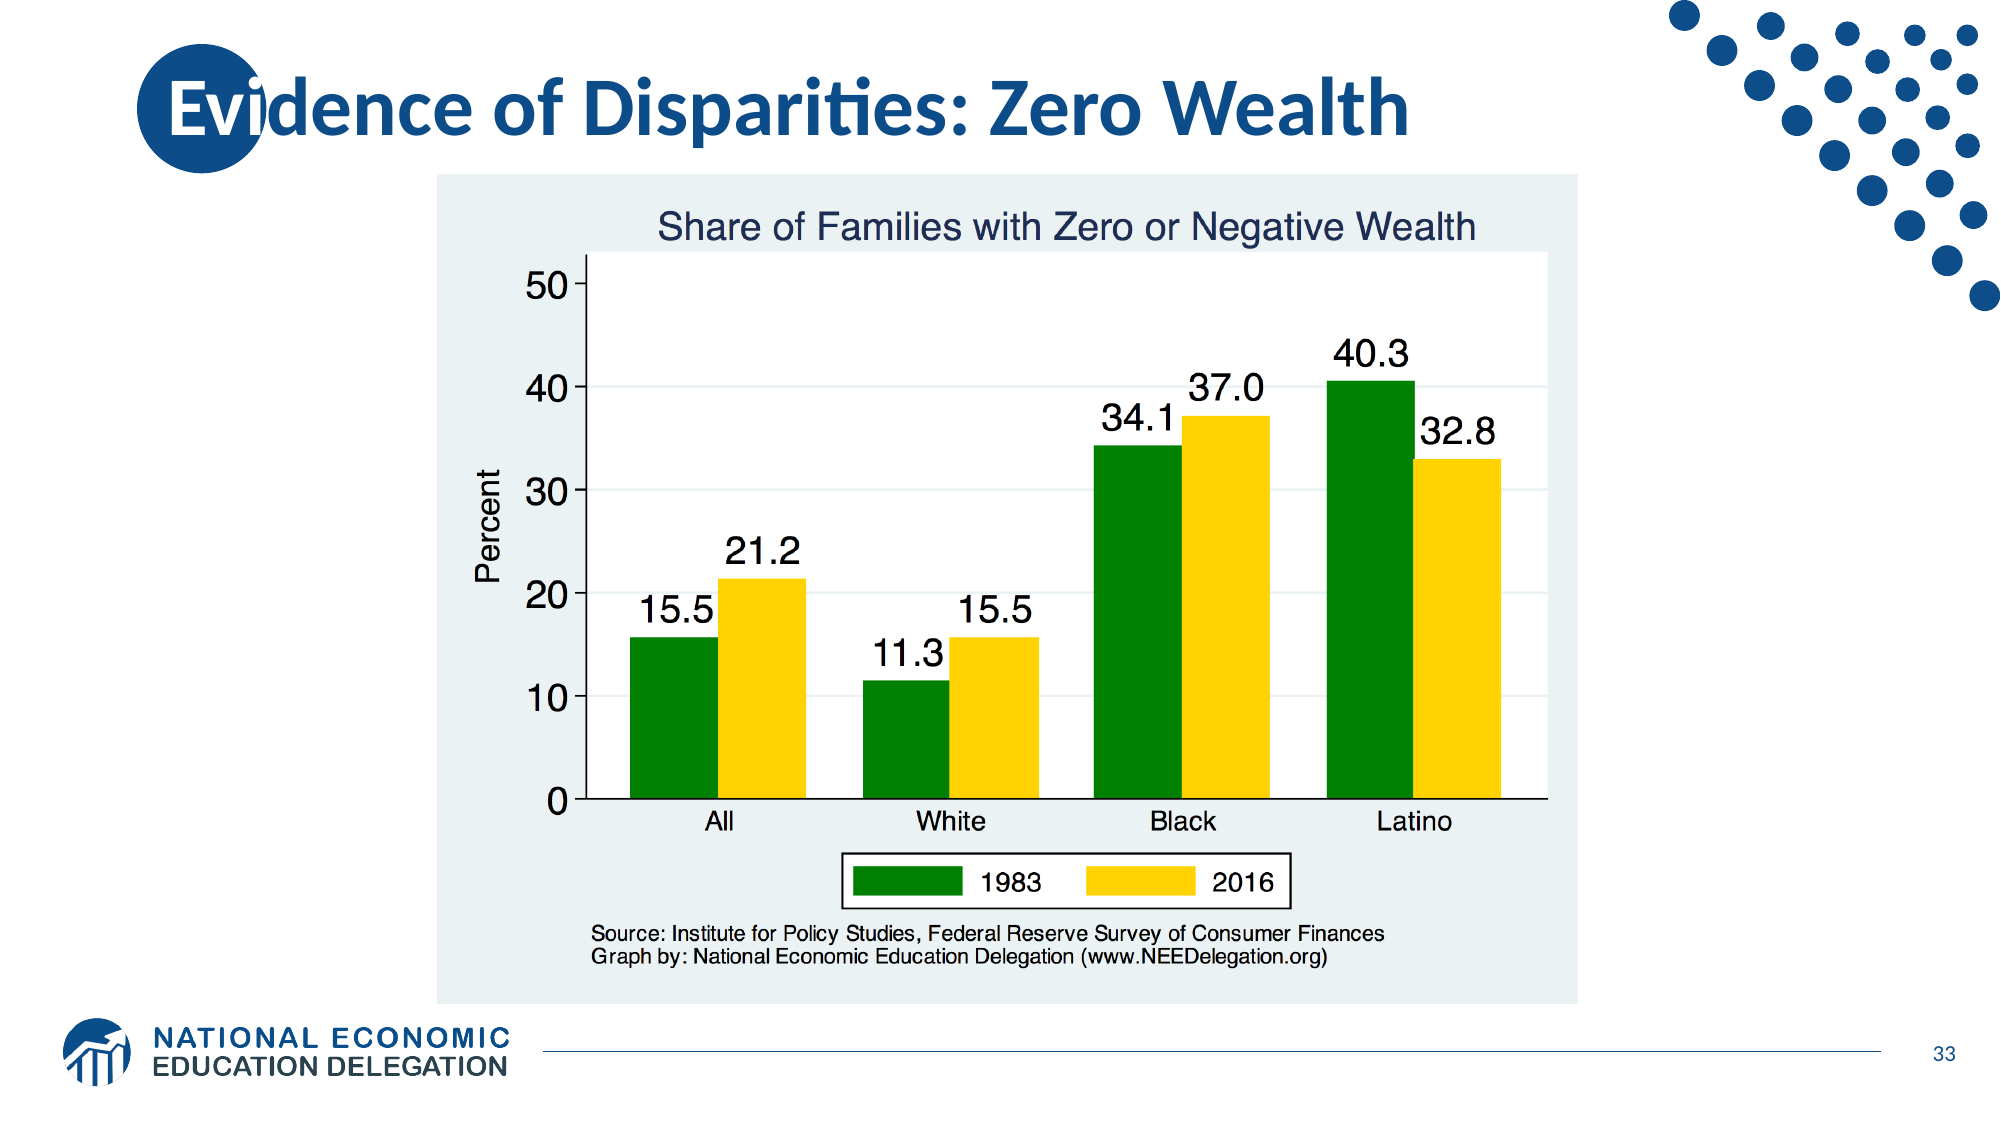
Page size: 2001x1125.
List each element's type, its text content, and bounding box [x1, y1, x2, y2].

slide_number 33 [1521, 1022, 1972, 1082]
title Evidence of Disparities: Zero Wealth [152, 0, 1878, 218]
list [436, 174, 1578, 1004]
picture [55, 1013, 520, 1091]
